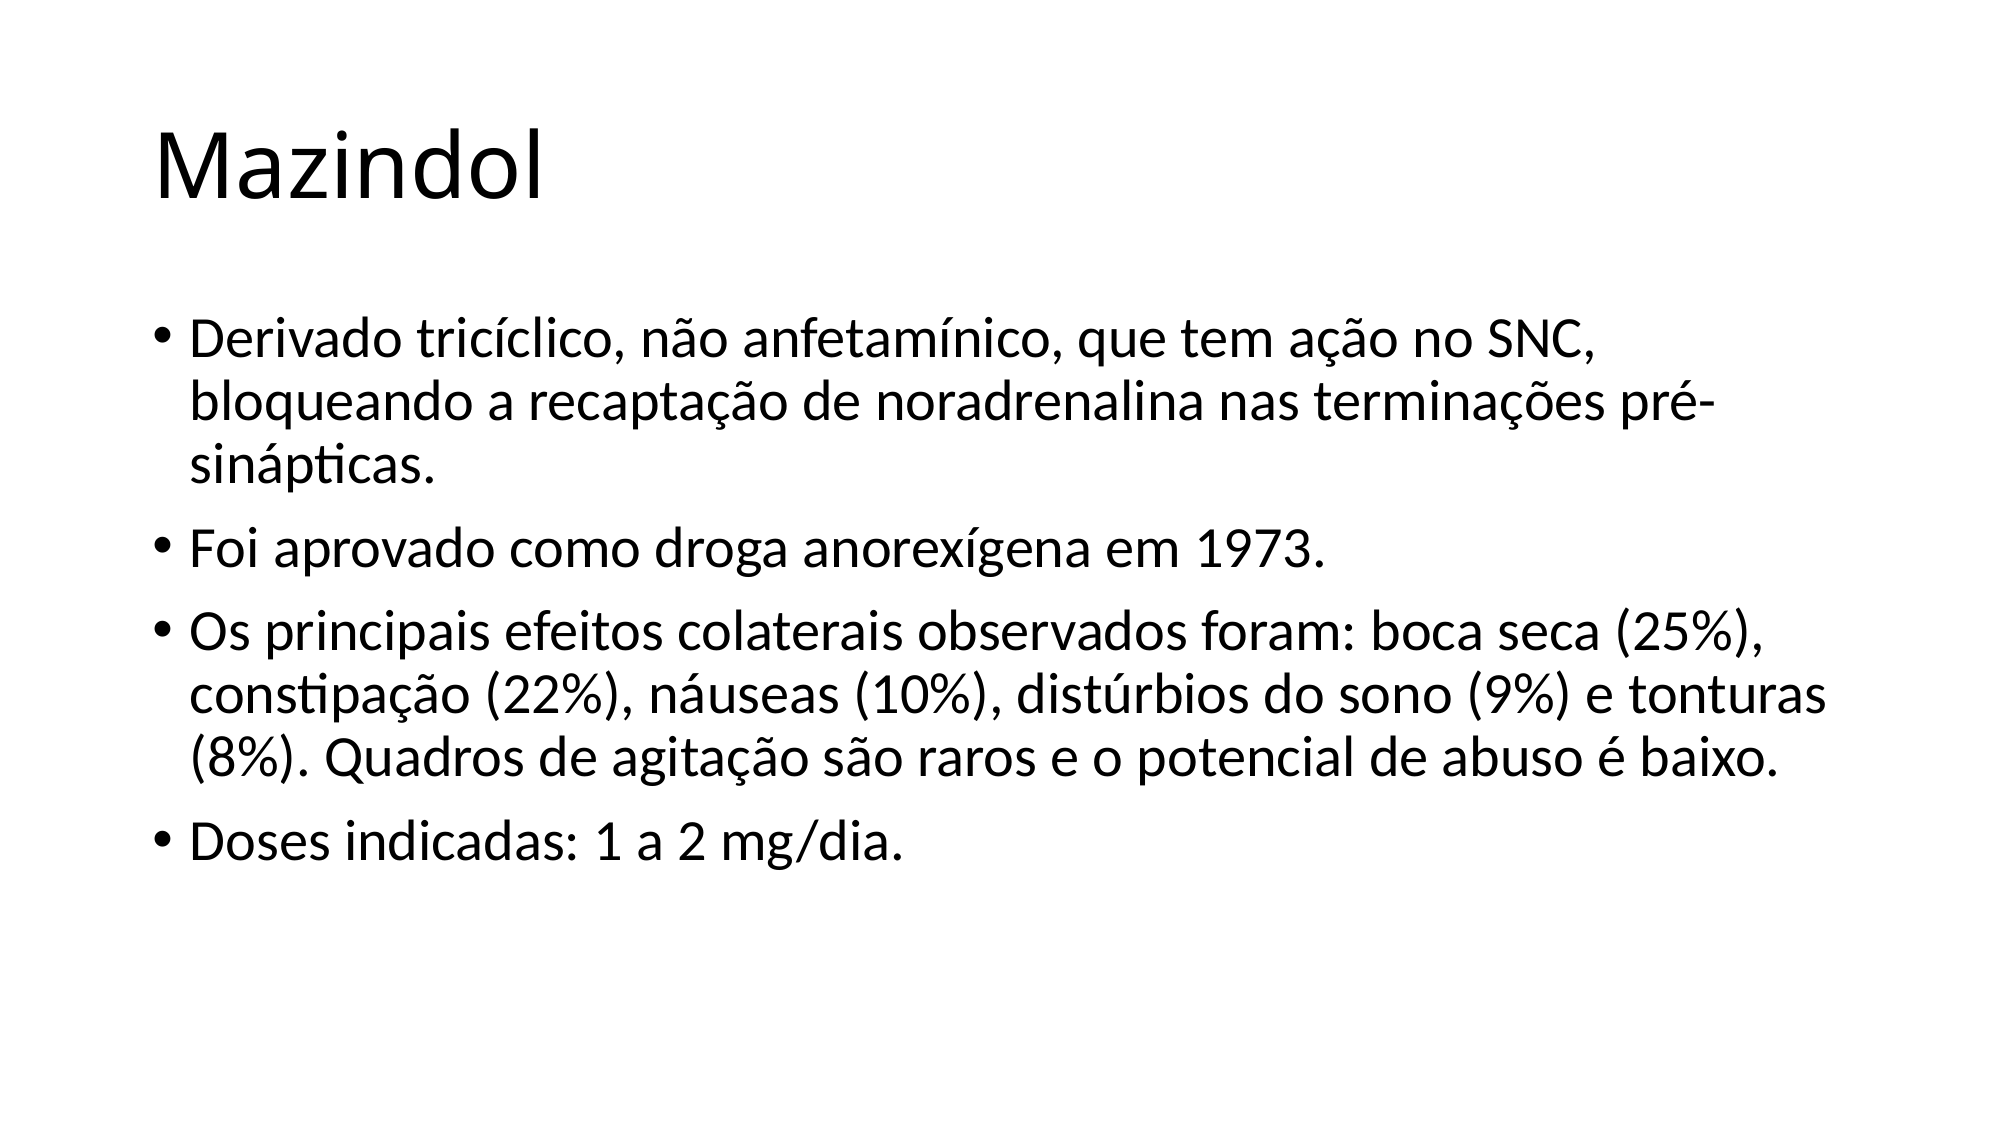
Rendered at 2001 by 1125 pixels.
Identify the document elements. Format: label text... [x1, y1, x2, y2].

title Mazindol [137, 59, 1863, 278]
list Derivado tricíclico, não anfetamínico, que tem ação no SNC, bloqueando a recaptação de noradrenalina nas terminações pré-sinápticas. Foi aprovado como droga anorexígena em 1973. Os principais efeitos colaterais observados foram: boca seca (25%), constipação (22%), náuseas (10%), distúrbios do sono (9%) e tonturas (8%). Quadros de agitação são raros e o potencial de abuso é baixo. Doses indicadas: 1 a 2 mg/dia. [137, 299, 1863, 1014]
